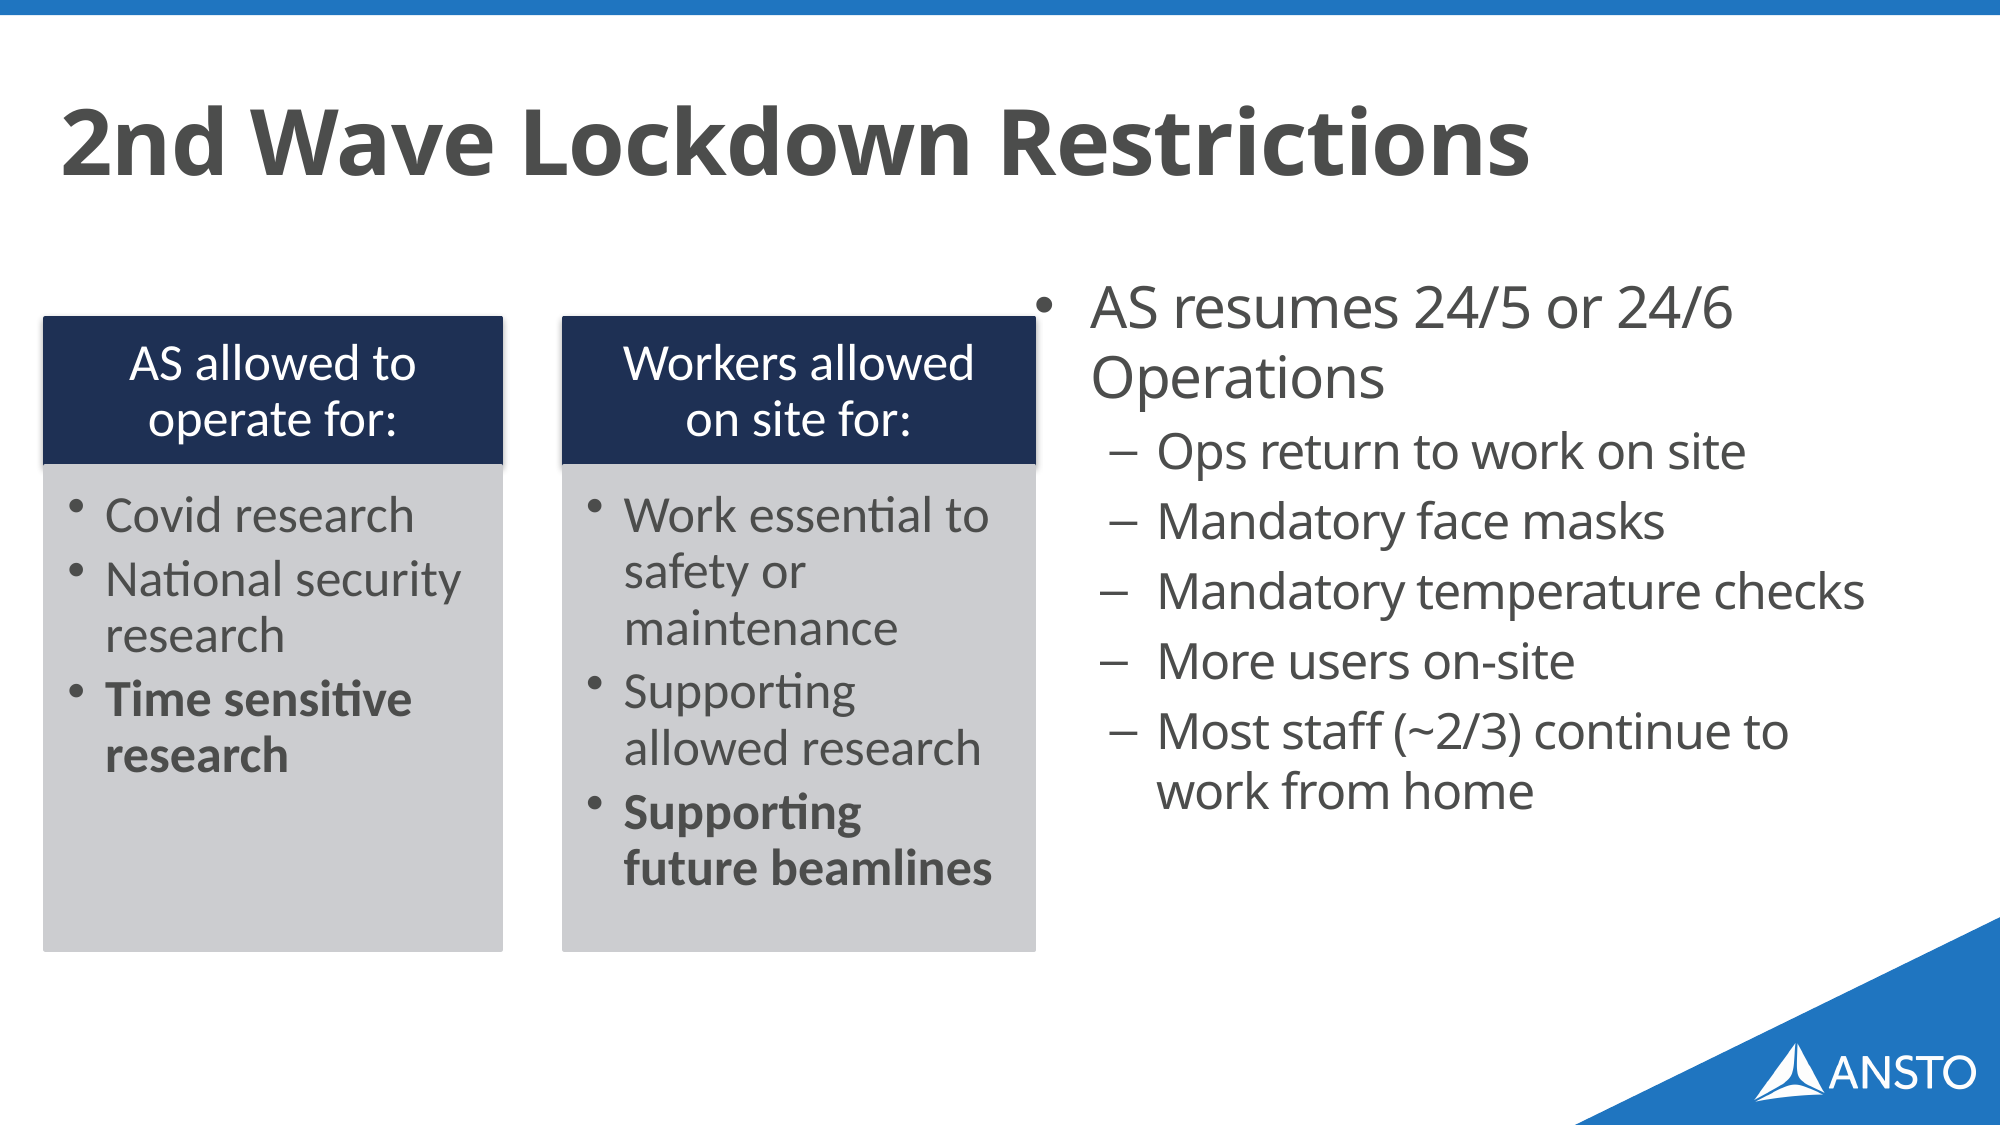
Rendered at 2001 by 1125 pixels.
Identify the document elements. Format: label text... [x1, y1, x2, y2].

title 2nd Wave Lockdown Restrictions [45, 15, 1900, 203]
text_box Work essential to safety or maintenance Supporting allowed research Supporting future beamlines [562, 464, 1036, 952]
text_box Workers allowed on site for: [562, 316, 1036, 464]
text_box AS resumes 24/5 or 24/6 Operations Ops return to work on site Mandatory face masks Mandatory temperature checks More users on-site Most staff (~2/3) continue to work from home [1019, 262, 1922, 1005]
picture [1754, 1043, 1976, 1102]
text_box AS allowed to operate for: [43, 316, 503, 464]
text_box Covid research National security research Time sensitive research [43, 464, 503, 952]
